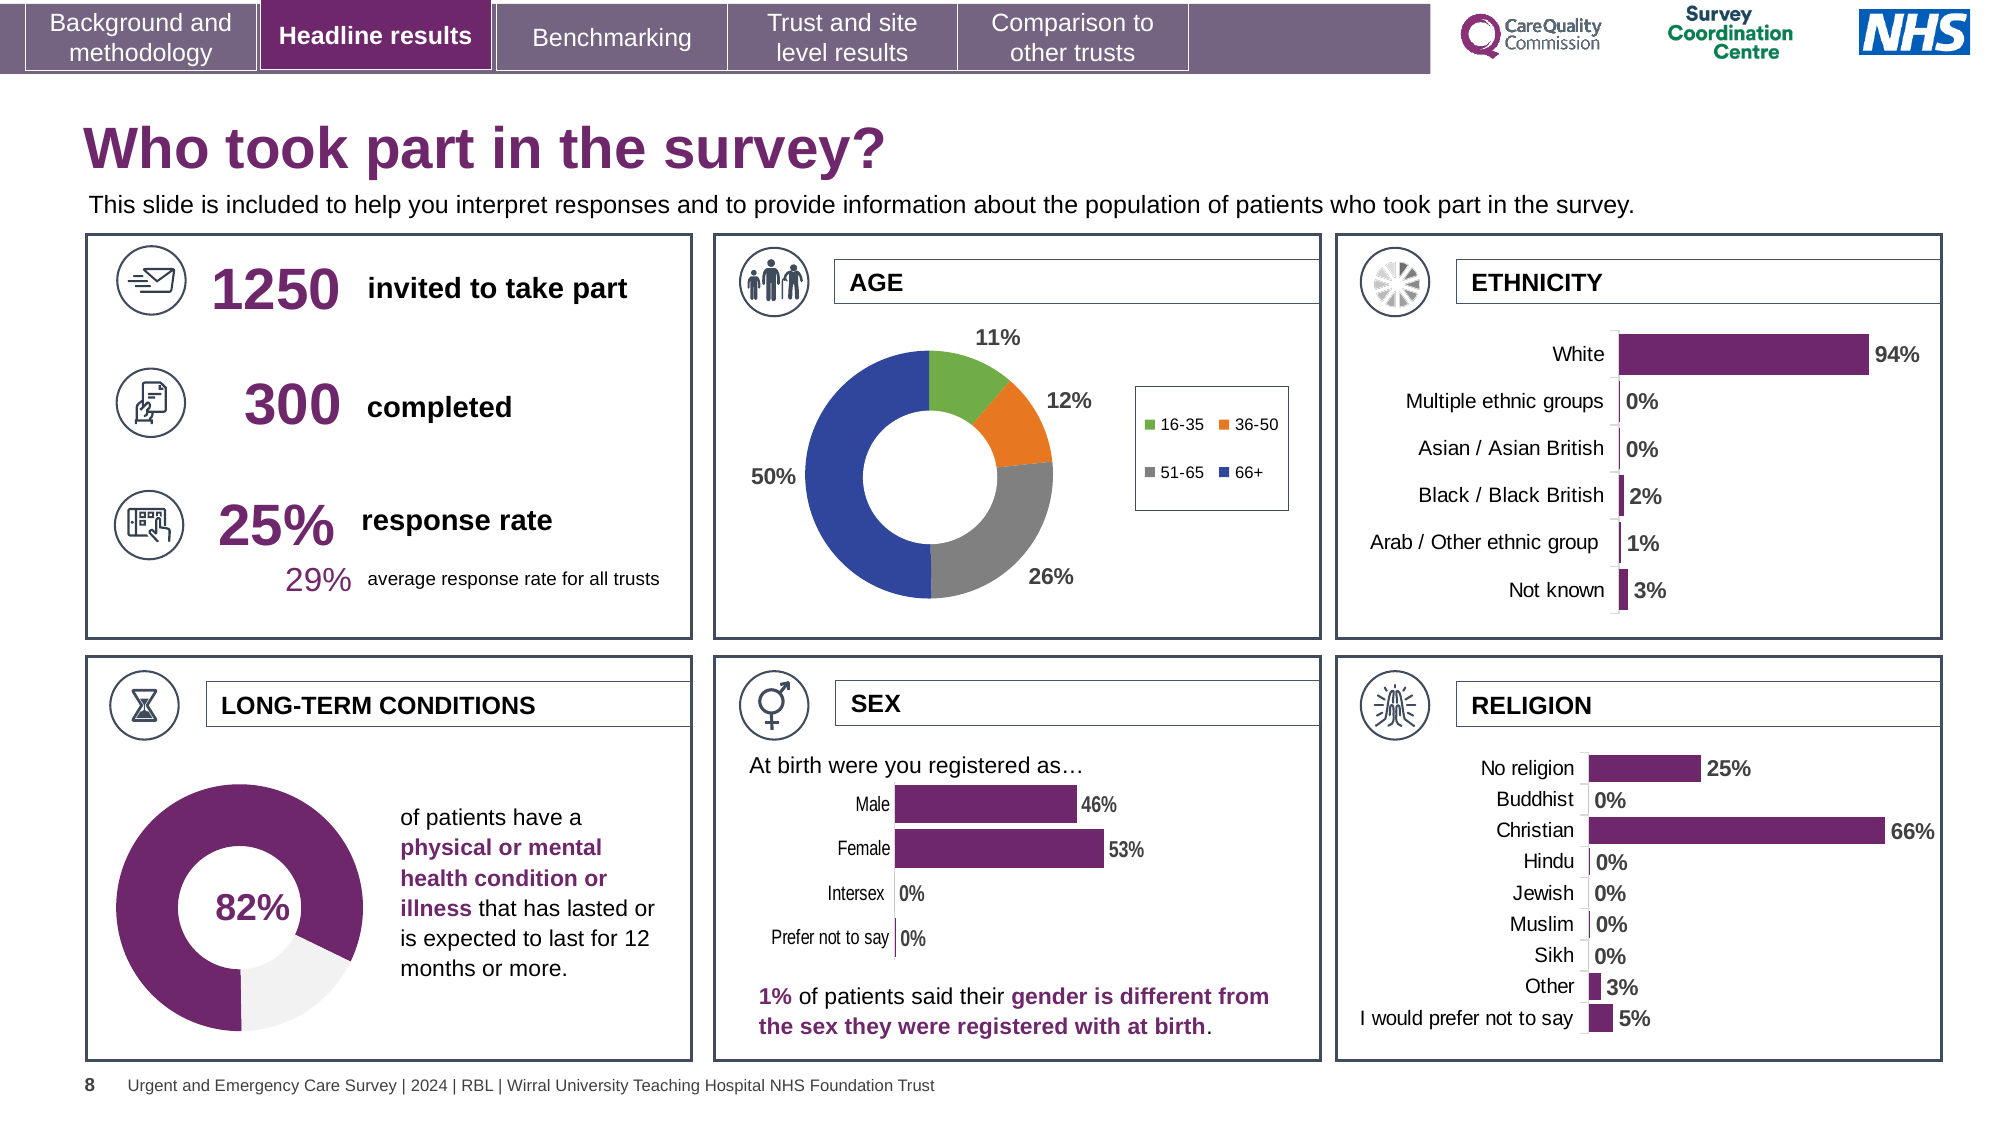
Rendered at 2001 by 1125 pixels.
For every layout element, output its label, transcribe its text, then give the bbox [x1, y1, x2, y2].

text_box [1356, 247, 1438, 317]
text_box 300 [199, 359, 342, 437]
text_box At birth were you registered as… [734, 742, 1137, 785]
chart [771, 775, 1291, 968]
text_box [739, 247, 809, 317]
text_box SEX [835, 680, 1321, 726]
text_box [714, 233, 1321, 639]
text_box This slide is included to help you interpret responses and to provide information about the population of patients who took part in the survey. [73, 181, 1951, 226]
chart [98, 748, 389, 1038]
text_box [1360, 671, 1430, 740]
text_box of patients have a physical or mental health condition or illness that has lasted or is expected to last for 12 months or more. [389, 792, 686, 989]
text_box LONG-TERM CONDITIONS [206, 681, 692, 727]
chart [1332, 728, 1936, 1058]
text_box completed [366, 384, 680, 424]
text_box 1% of patients said their gender is different from the sex they were registered with at birth. [744, 971, 1313, 1047]
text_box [114, 490, 184, 560]
text_box ETHNICITY [1456, 259, 1942, 304]
picture [1460, 13, 1602, 59]
text_box 1250 [175, 244, 342, 322]
text_box response rate [361, 497, 685, 536]
text_box invited to take part [367, 265, 714, 305]
text_box 29% [209, 554, 352, 599]
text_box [110, 671, 179, 740]
title Who took part in the survey? [68, 96, 1942, 204]
text_box 8 [84, 1065, 122, 1125]
text_box RELIGION [1456, 681, 1942, 727]
text_box AGE [834, 259, 1321, 304]
picture [1666, 3, 1794, 61]
text_box [714, 655, 1321, 1061]
text_box [85, 233, 693, 639]
text_box [1335, 655, 1943, 1061]
chart [725, 316, 1313, 633]
text_box [1335, 233, 1943, 639]
text_box 25% [193, 479, 336, 557]
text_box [739, 671, 809, 740]
picture [1859, 9, 1971, 55]
chart [1343, 314, 1942, 637]
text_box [117, 246, 186, 315]
text_box average response rate for all trusts [367, 564, 665, 590]
text_box [85, 655, 693, 1061]
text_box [116, 368, 186, 437]
